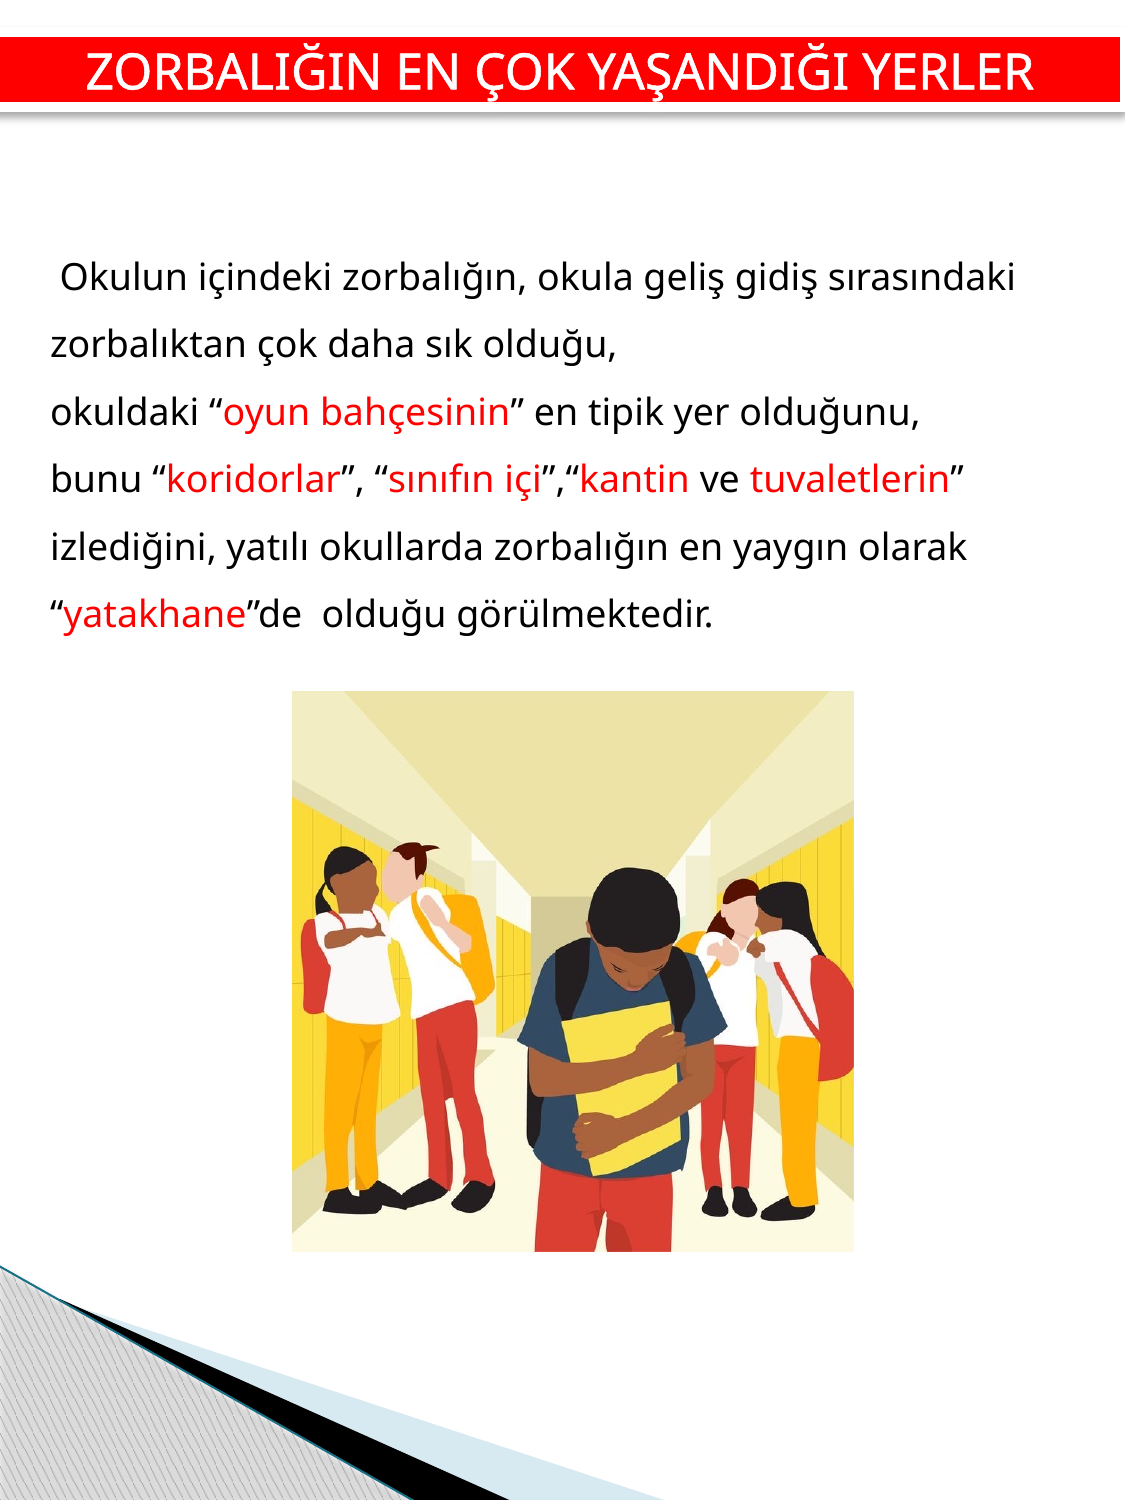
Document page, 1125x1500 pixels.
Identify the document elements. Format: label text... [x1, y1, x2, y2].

text_box Okulun içindeki zorbalığın, okula geliş gidiş sırasındaki zorbalıktan çok daha sık olduğu, okuldaki “oyun bahçesinin” en tipik yer olduğunu, bunu “koridorlar”, “sınıfın içi”,“kantin ve tuvaletlerin” izlediğini, yatılı okullarda zorbalığın en yaygın olarak “yatakhane”de olduğu görülmektedir. [35, 222, 1079, 643]
picture [292, 691, 854, 1252]
text_box ZORBALIĞIN EN ÇOK YAŞANDIĞI YERLER [0, 27, 1125, 112]
